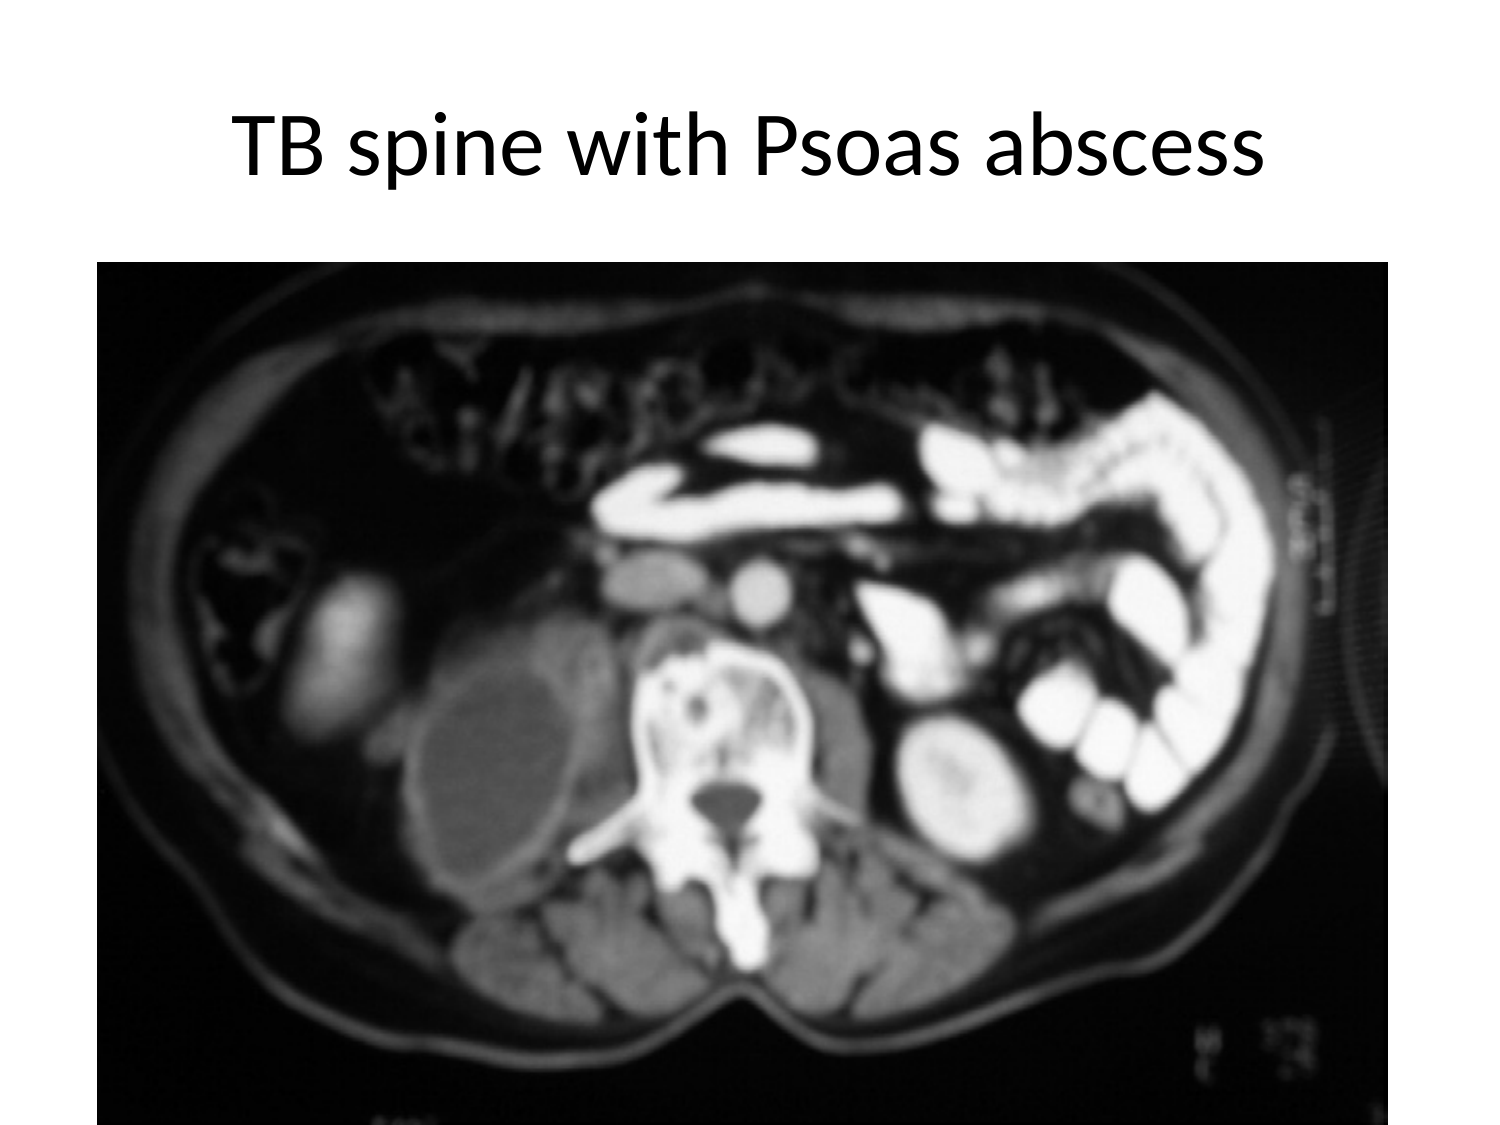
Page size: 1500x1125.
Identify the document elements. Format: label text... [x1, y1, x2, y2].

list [97, 262, 1389, 1125]
title TB spine with Psoas abscess [75, 45, 1425, 233]
